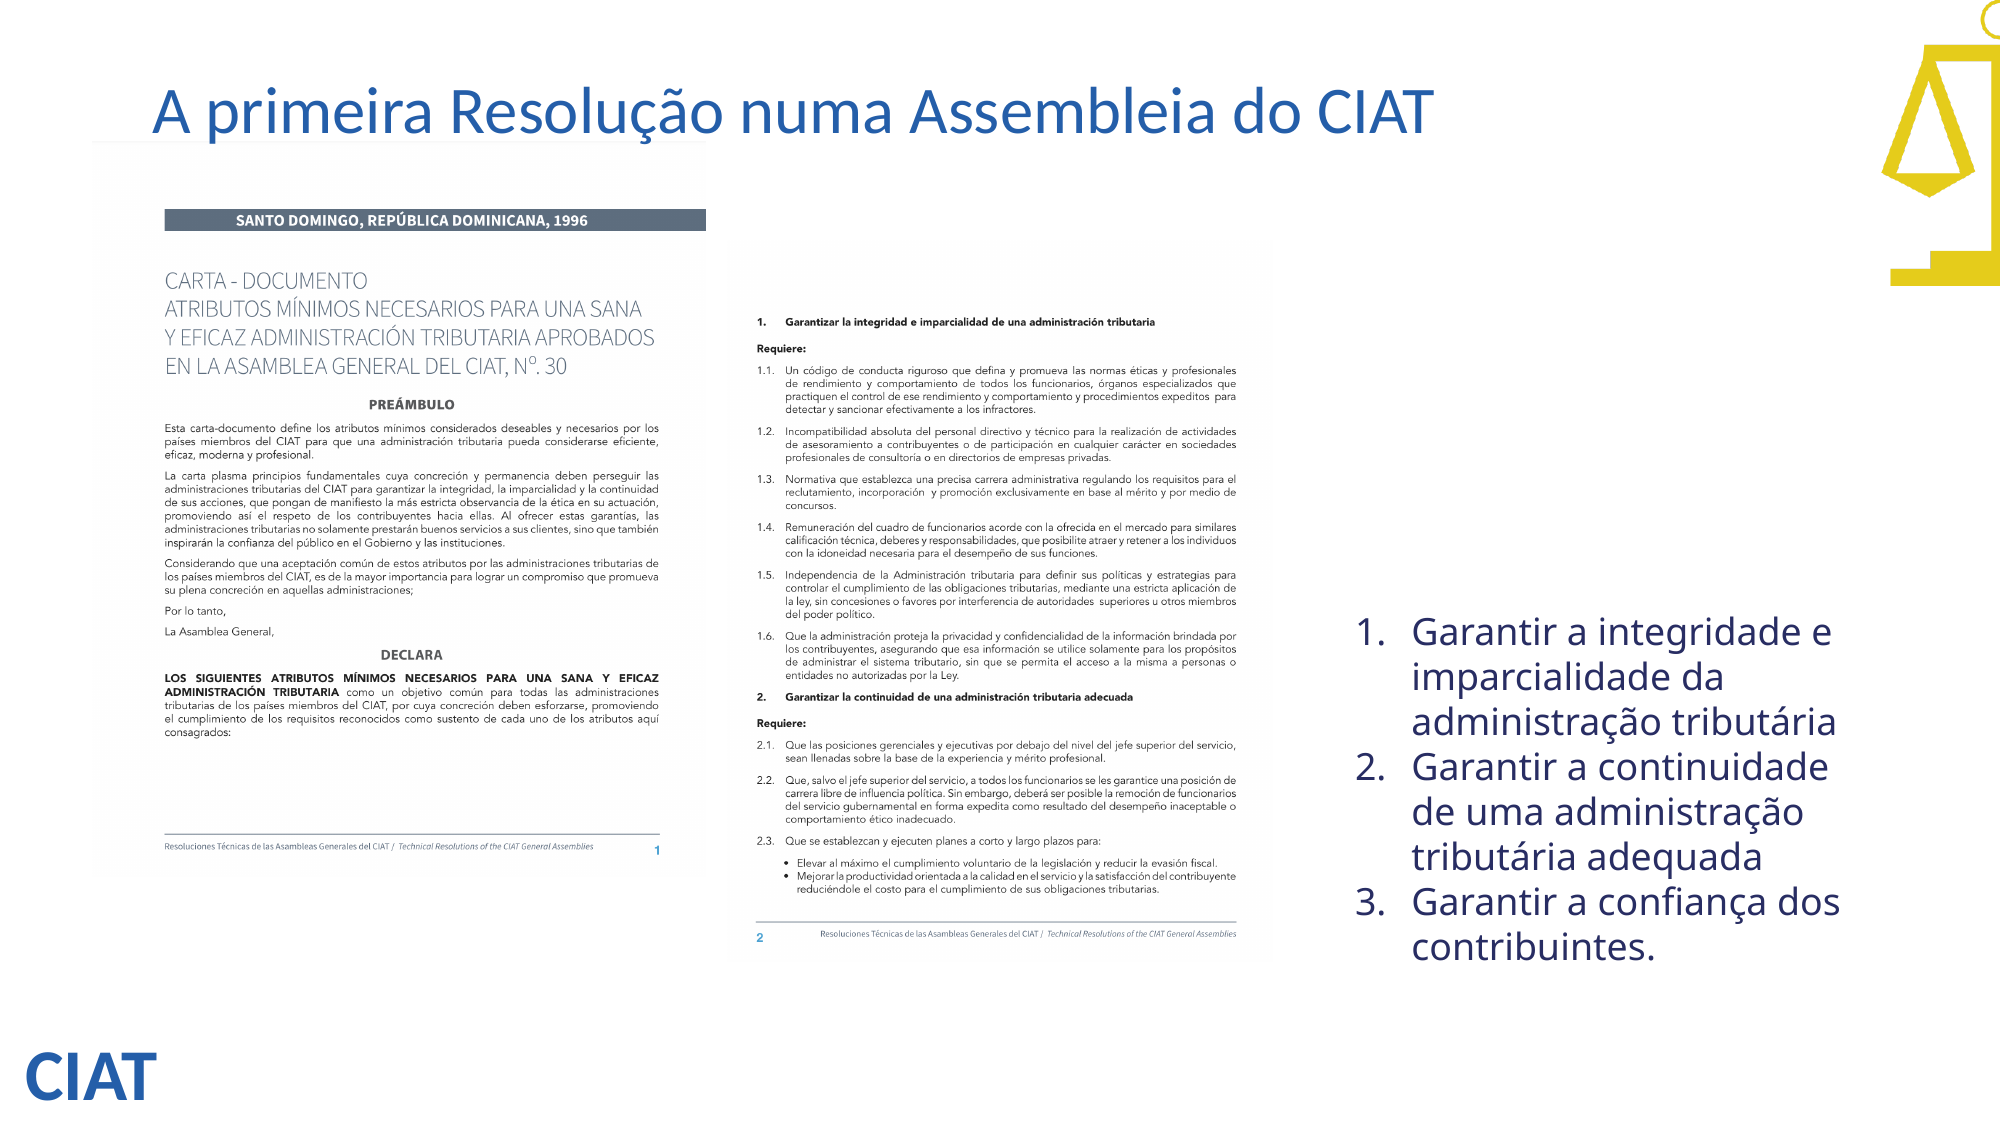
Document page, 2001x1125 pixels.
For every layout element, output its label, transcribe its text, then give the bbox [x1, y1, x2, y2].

title A primeira Resolução numa Assembleia do CIAT [137, 59, 1863, 164]
picture [727, 240, 1273, 962]
picture [1881, 0, 2000, 286]
picture [92, 141, 706, 877]
text_box Garantir a integridade e imparcialidade da administração tributária Garantir a continuidade de uma administração tributária adequada Garantir a confiança dos contribuintes. [1340, 600, 1872, 1066]
